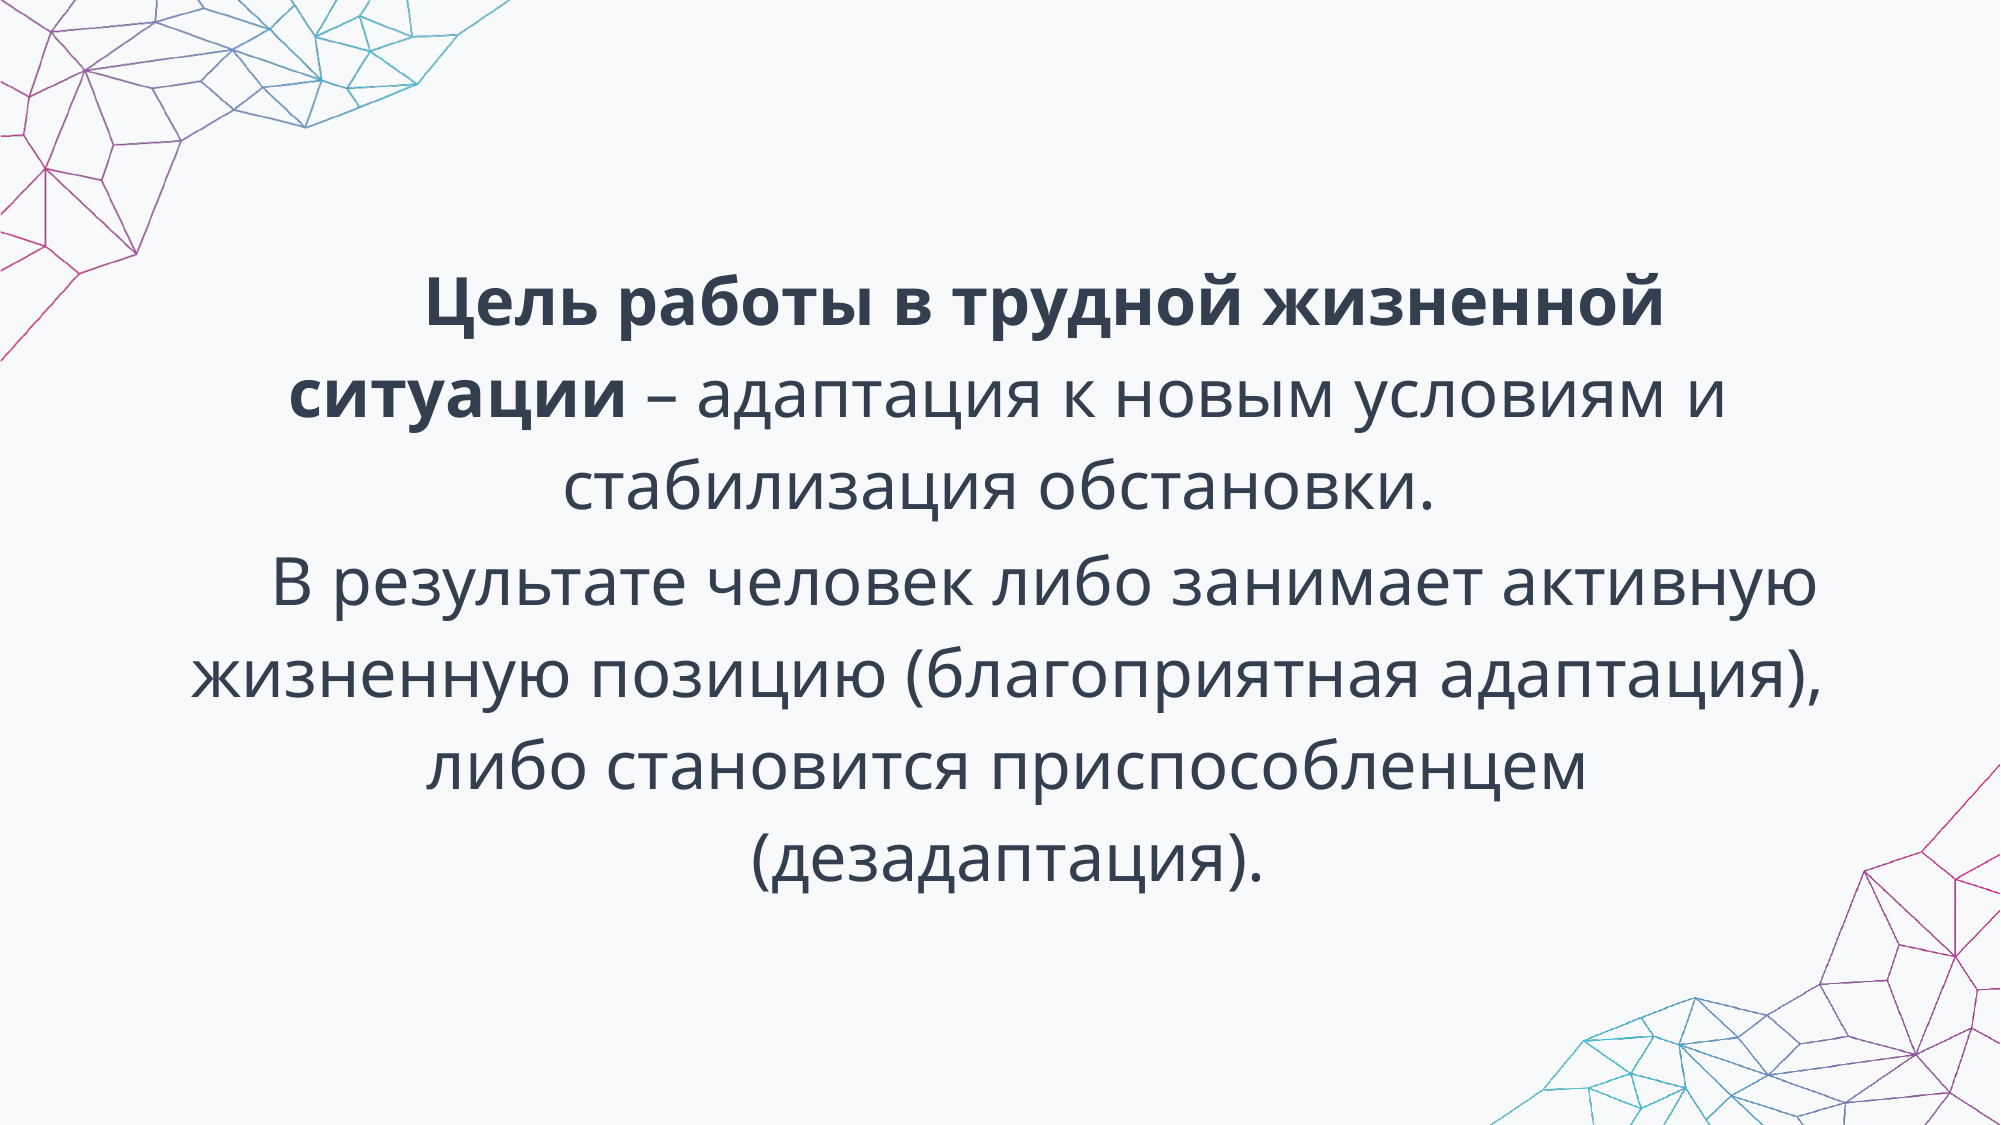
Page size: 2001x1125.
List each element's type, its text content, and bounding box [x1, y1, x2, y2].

picture [1, 0, 589, 395]
picture [1411, 730, 2000, 1125]
text_box Цель работы в трудной жизненной ситуации – адаптация к новым условиям и стабилизация обстановки. В результате человек либо занимает активную жизненную позицию (благоприятная адаптация), либо становится приспособленцем (дезадаптация). [112, 239, 1888, 958]
